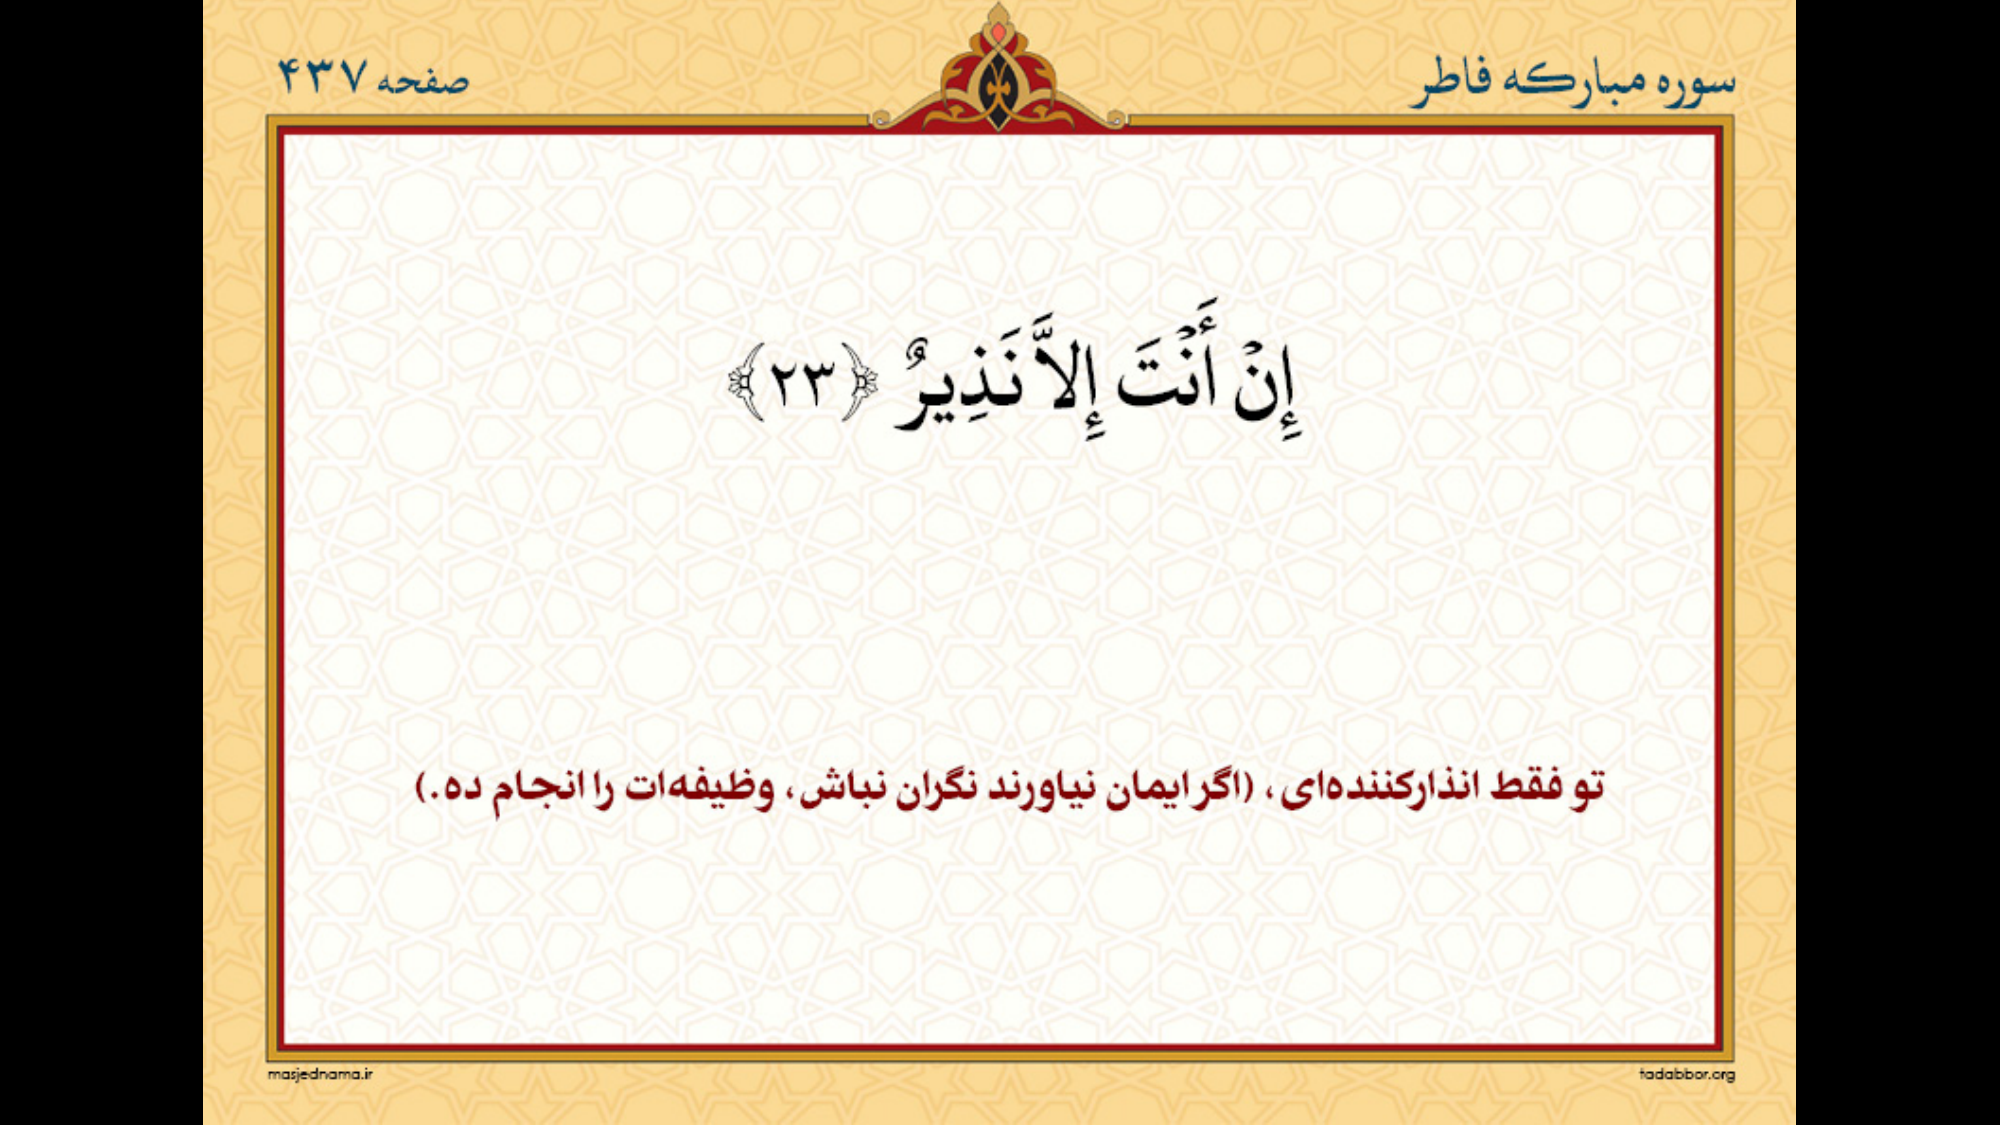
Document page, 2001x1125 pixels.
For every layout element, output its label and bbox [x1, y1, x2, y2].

picture [203, 0, 1796, 1125]
